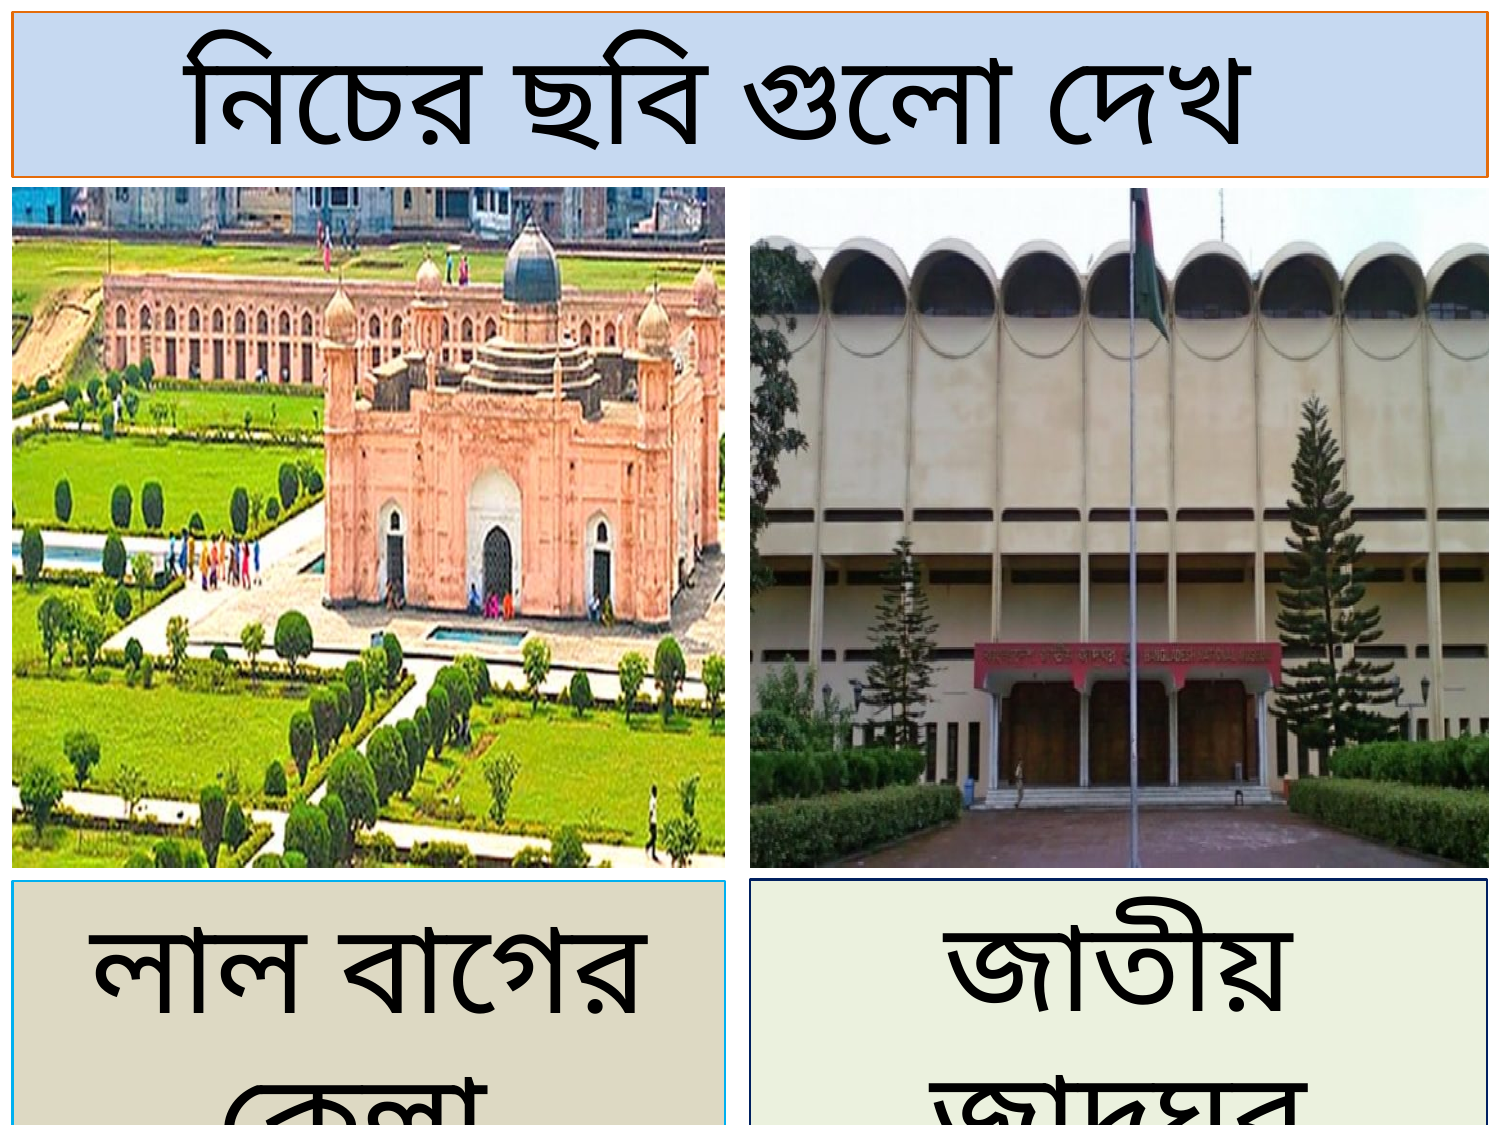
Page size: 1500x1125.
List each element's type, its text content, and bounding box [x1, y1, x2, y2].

text_box লাল বাগের কেল্লা [12, 880, 725, 1125]
picture [12, 187, 726, 868]
text_box জাতীয় জাদুঘর [749, 879, 1488, 1125]
text_box নিচের ছবি গুলো দেখ [12, 12, 1488, 178]
picture [749, 188, 1489, 868]
